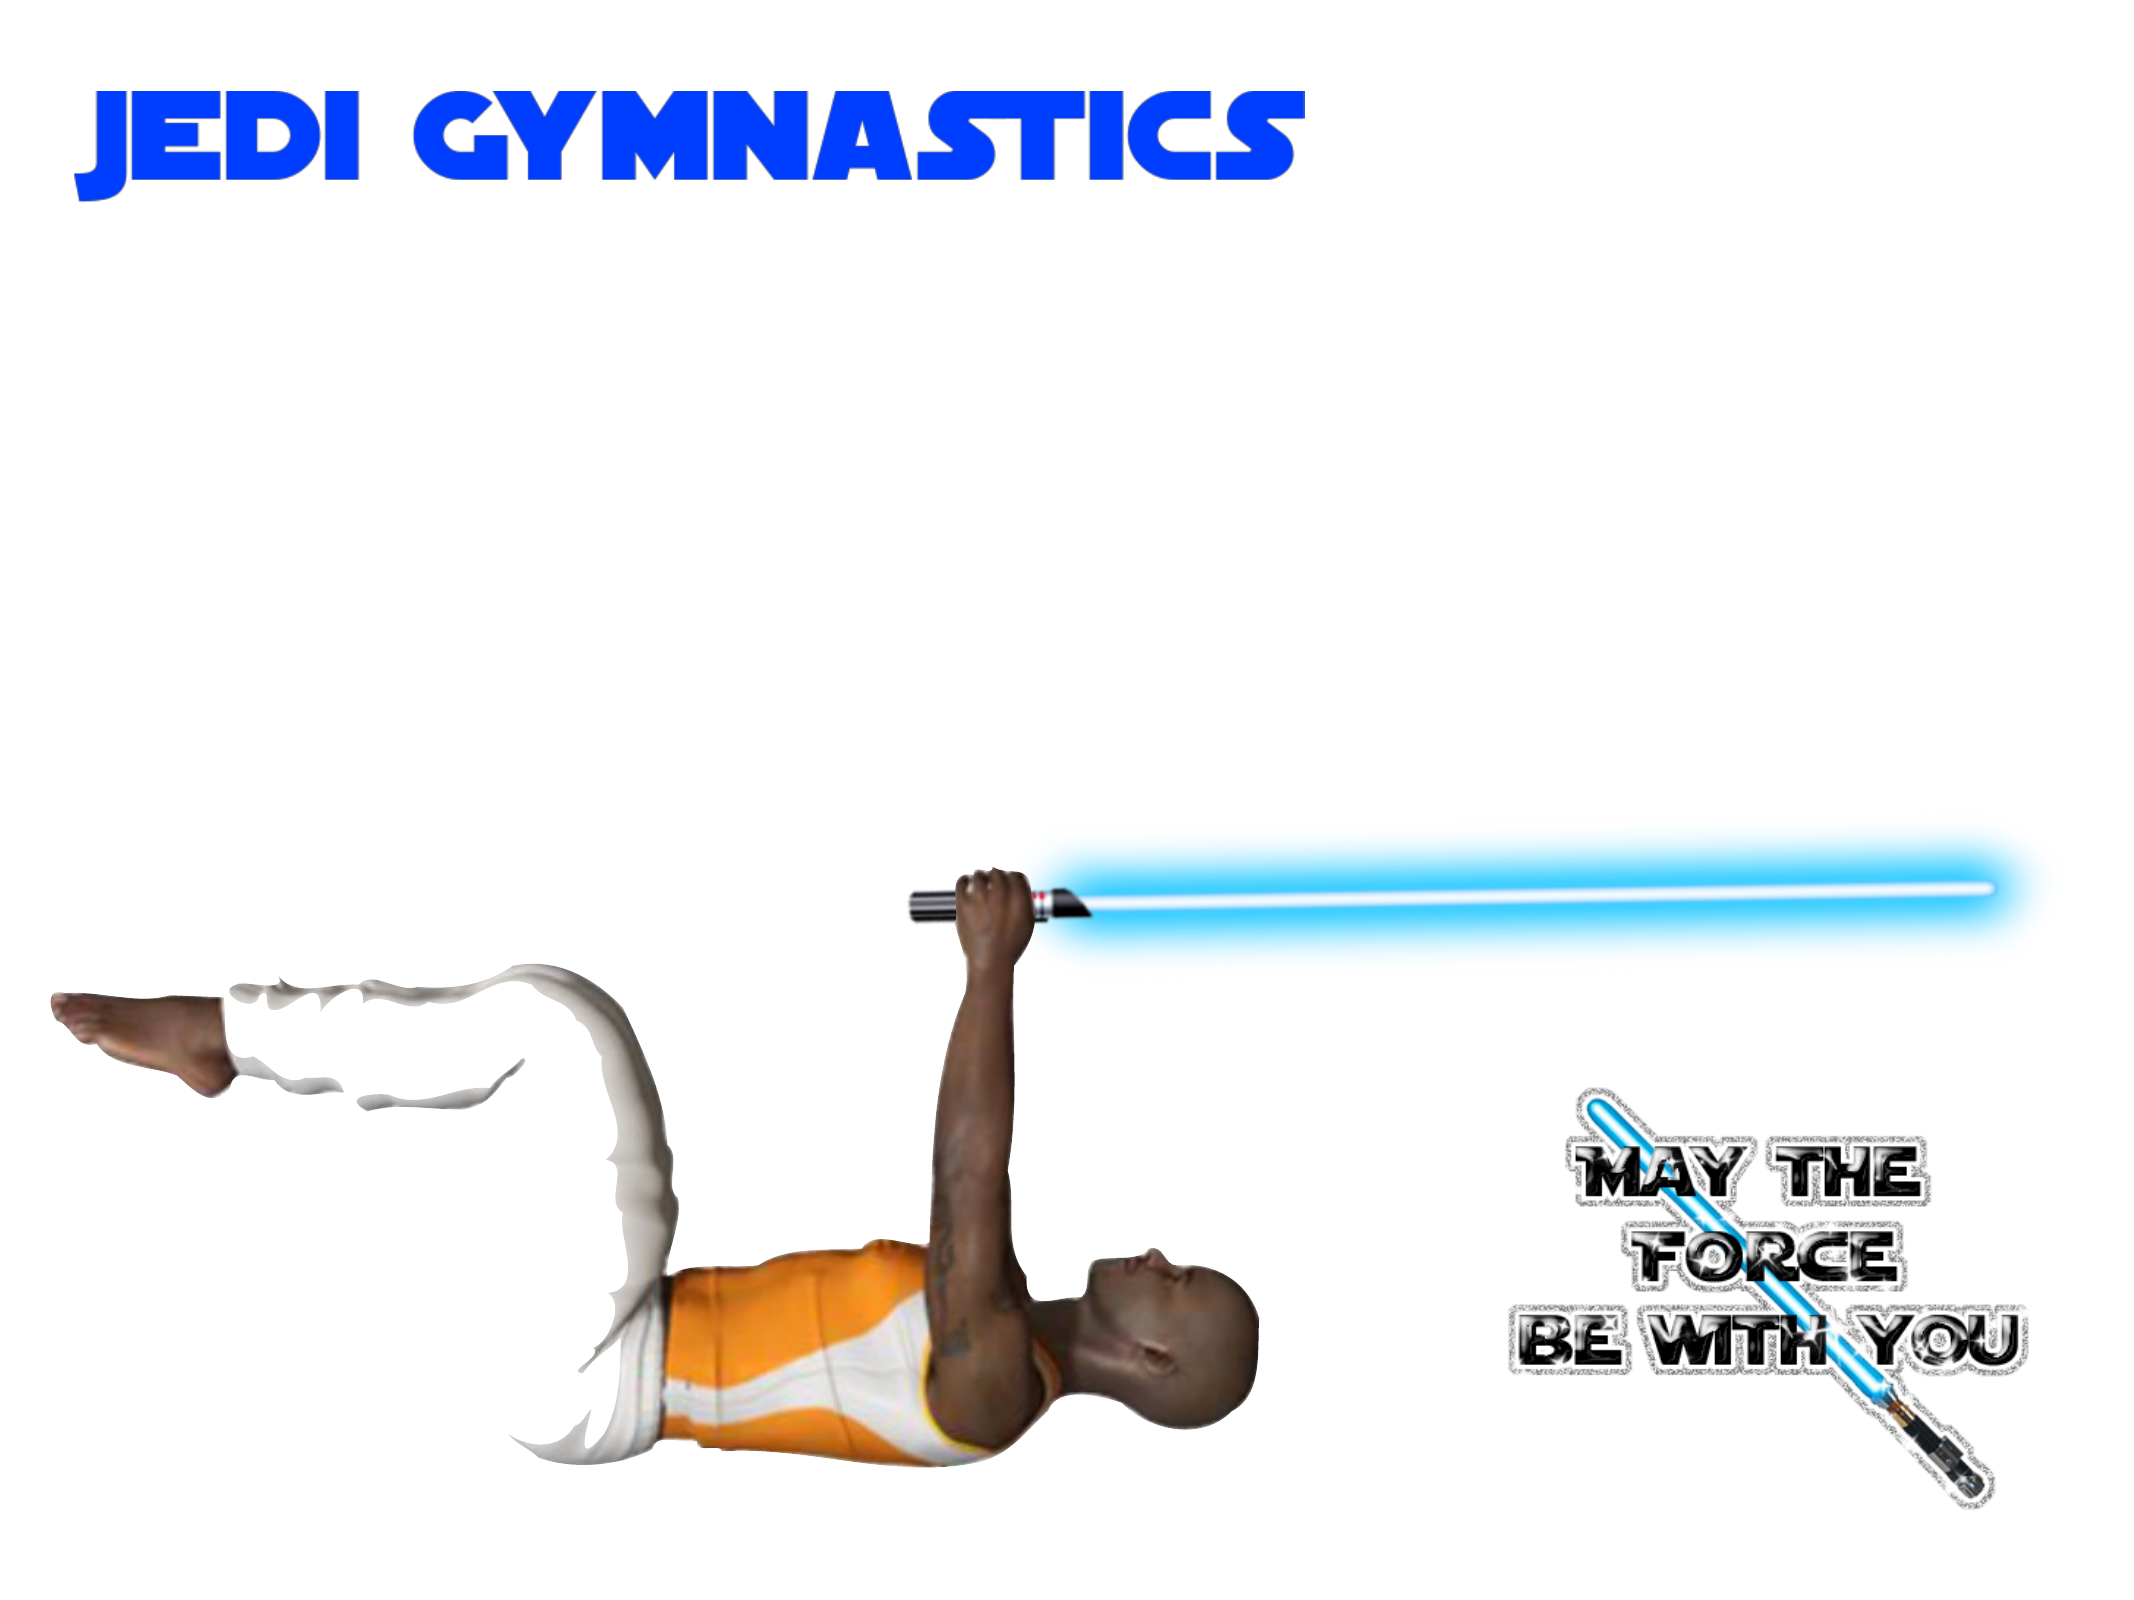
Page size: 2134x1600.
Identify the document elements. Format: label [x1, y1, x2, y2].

picture [72, 91, 1305, 203]
picture [50, 290, 2110, 1532]
